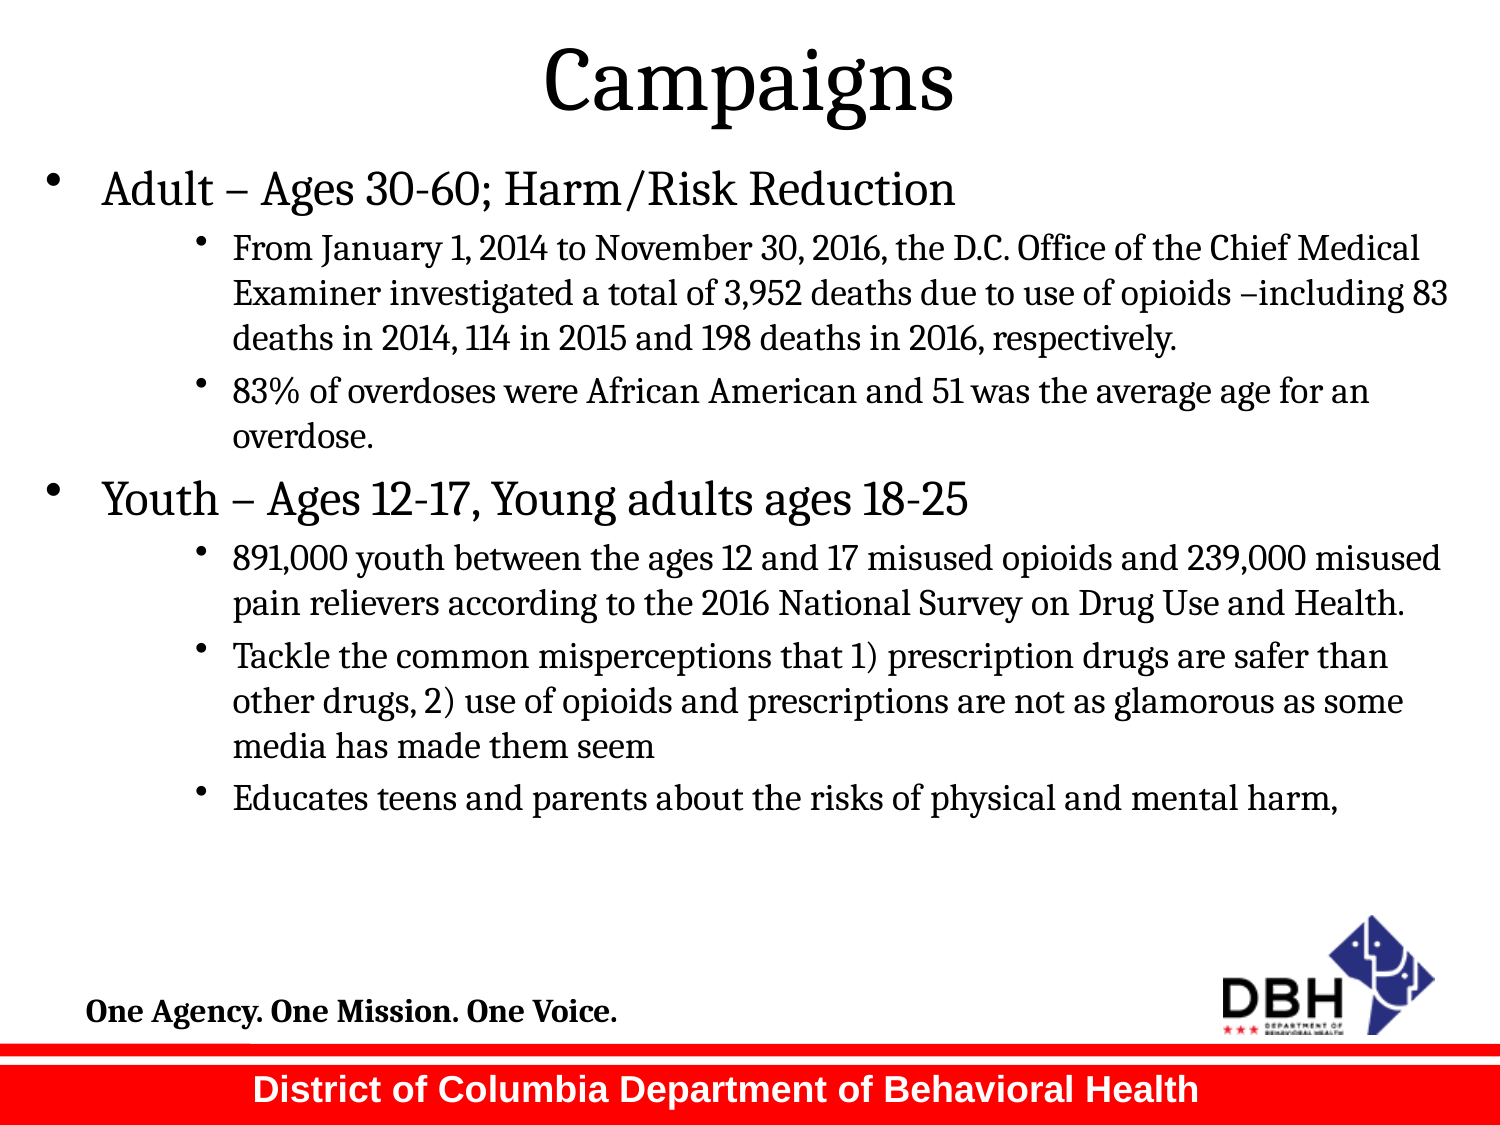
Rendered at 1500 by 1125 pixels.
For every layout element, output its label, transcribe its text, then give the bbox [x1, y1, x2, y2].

list Adult – Ages 30-60; Harm/Risk Reduction From January 1, 2014 to November 30, 2016, the D.C. Office of the Chief Medical Examiner investigated a total of 3,952 deaths due to use of opioids –including 83 deaths in 2014, 114 in 2015 and 198 deaths in 2016, respectively. 83% of overdoses were African American and 51 was the average age for an overdose. Youth – Ages 12-17, Young adults ages 18-25 891,000 youth between the ages 12 and 17 misused opioids and 239,000 misused pain relievers according to the 2016 National Survey on Drug Use and Health. Tackle the common misperceptions that 1) prescription drugs are safer than other drugs, 2) use of opioids and prescriptions are not as glamorous as some media has made them seem Educates teens and parents about the risks of physical and mental harm, [30, 148, 1478, 1005]
title Campaigns [75, 0, 1425, 148]
picture [1223, 1005, 1435, 1035]
